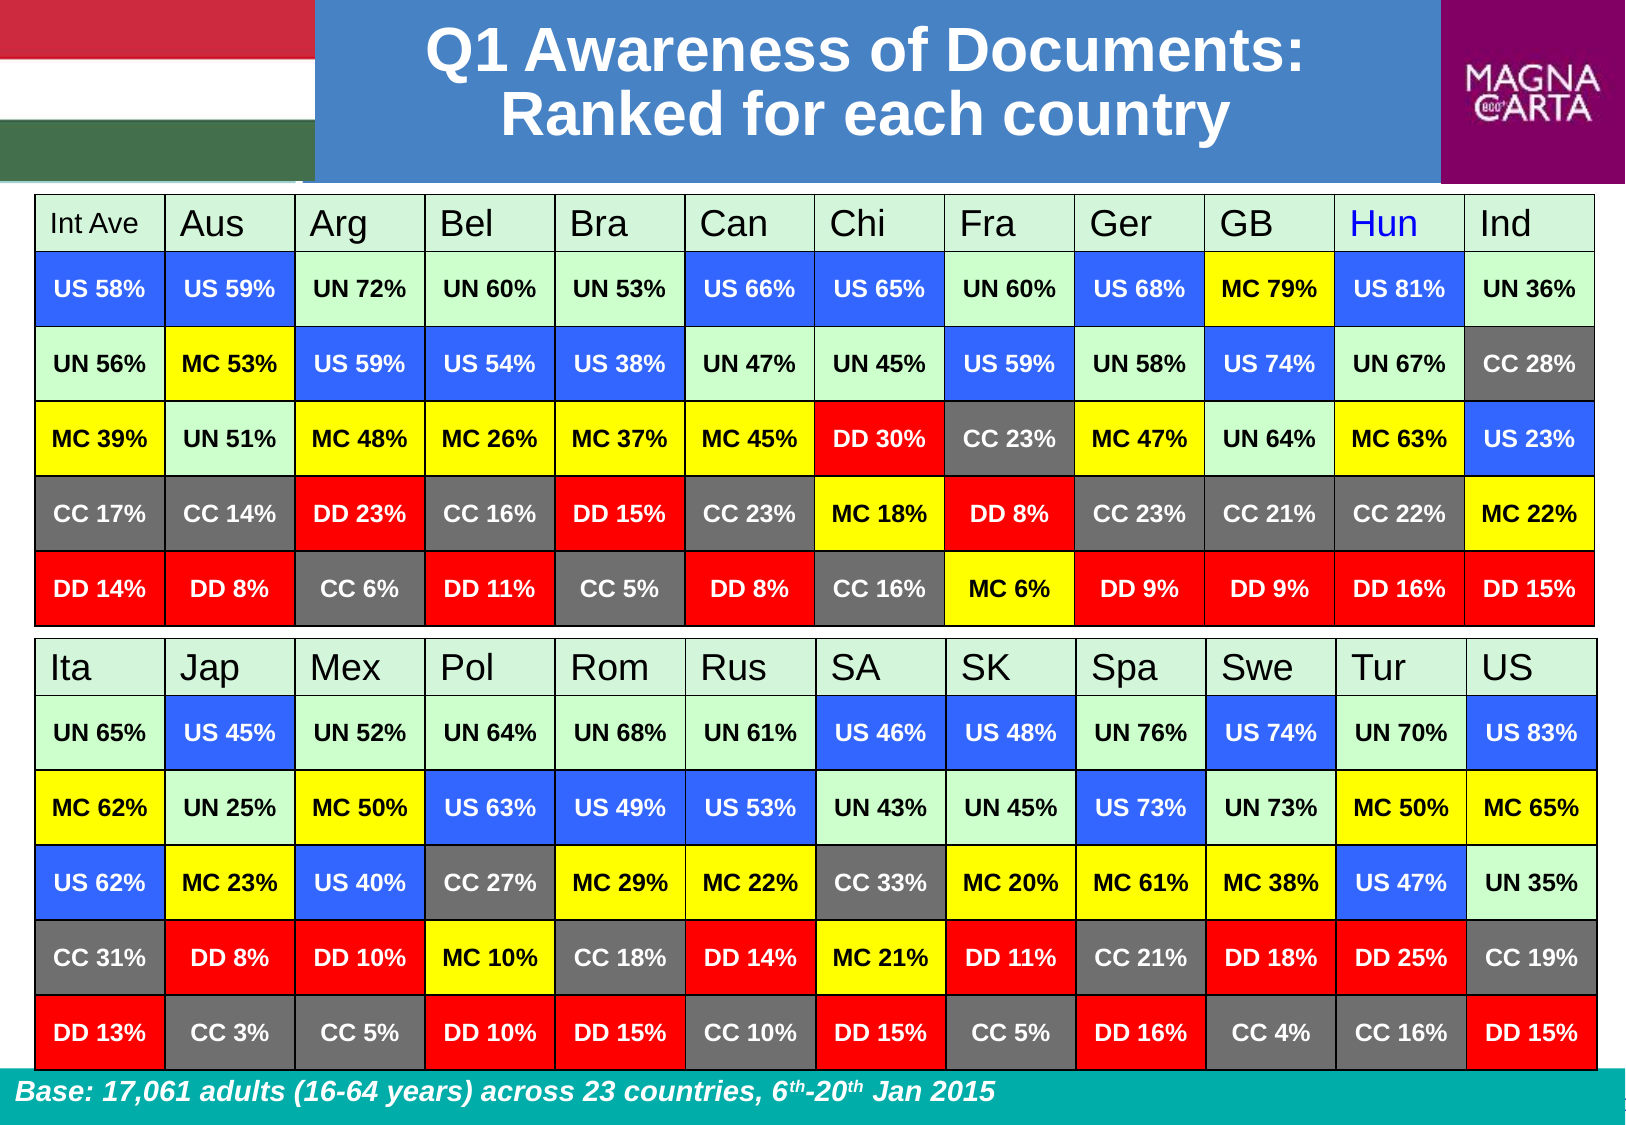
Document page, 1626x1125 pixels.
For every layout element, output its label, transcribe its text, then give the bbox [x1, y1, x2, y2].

table_header Aus [166, 195, 294, 251]
table_cell CC 10% [686, 996, 815, 1069]
table_cell DD 11% [426, 552, 554, 625]
table_header Can [686, 195, 814, 251]
table_cell MC 18% [815, 477, 944, 550]
table_header Fra [945, 195, 1074, 251]
table_cell MC 45% [686, 402, 814, 475]
table_header Pol [426, 639, 554, 695]
table_cell MC 20% [947, 846, 1075, 919]
table_cell DD 23% [296, 477, 424, 550]
table_cell CC 23% [686, 477, 814, 550]
table_cell CC 17% [36, 477, 164, 550]
table_cell US 59% [296, 327, 424, 400]
table_cell US 54% [426, 327, 554, 400]
table_cell US 63% [426, 771, 554, 844]
table_cell CC 16% [1337, 996, 1466, 1069]
table_cell US 46% [817, 696, 945, 769]
table_header Spa [1077, 639, 1205, 695]
table_cell MC 22% [1465, 477, 1594, 550]
table_cell DD 10% [296, 921, 424, 994]
table_cell UN 45% [815, 327, 944, 400]
table_cell UN 51% [166, 402, 294, 475]
table_cell DD 10% [426, 996, 554, 1069]
table_cell US 74% [1205, 327, 1334, 400]
table_cell UN 68% [556, 696, 685, 769]
table_cell US 49% [556, 771, 685, 844]
table_cell CC 23% [945, 402, 1074, 475]
table_cell MC 62% [36, 771, 164, 844]
table_cell CC 16% [815, 552, 944, 625]
table_cell UN 67% [1335, 327, 1464, 400]
table_cell CC 14% [166, 477, 294, 550]
table_cell UN 35% [1467, 846, 1596, 919]
table_cell US 62% [36, 846, 164, 919]
table_cell CC 31% [36, 921, 164, 994]
table_cell US 47% [1337, 846, 1466, 919]
table_cell MC 47% [1075, 402, 1204, 475]
table_cell UN 43% [817, 771, 945, 844]
table_cell MC 26% [426, 402, 554, 475]
table_header Jap [166, 639, 294, 695]
table_header Ger [1075, 195, 1204, 251]
table_cell UN 56% [36, 327, 164, 400]
table_cell US 38% [556, 327, 684, 400]
table_cell US 74% [1207, 696, 1335, 769]
table_header Tur [1337, 639, 1466, 695]
table_cell MC 61% [1077, 846, 1205, 919]
table_cell UN 72% [296, 252, 424, 326]
table_cell UN 45% [947, 771, 1075, 844]
table_cell UN 25% [166, 771, 294, 844]
table_cell US 83% [1467, 696, 1596, 769]
table_cell US 65% [815, 252, 944, 326]
table_cell US 59% [945, 327, 1074, 400]
picture [0, 0, 1625, 184]
table_cell UN 61% [686, 696, 815, 769]
table_cell CC 28% [1465, 327, 1594, 400]
table_cell UN 65% [36, 696, 164, 769]
table_cell UN 47% [686, 327, 814, 400]
table_header Ita [36, 639, 164, 695]
table_cell US 59% [166, 252, 294, 326]
table_cell MC 50% [1337, 771, 1466, 844]
table_header Rus [686, 639, 815, 695]
table_cell MC 50% [296, 771, 424, 844]
table_cell DD 15% [556, 996, 685, 1069]
table_cell CC 6% [296, 552, 424, 625]
table_cell MC 39% [36, 402, 164, 475]
table_cell CC 4% [1207, 996, 1335, 1069]
table_cell MC 37% [556, 402, 684, 475]
table_cell UN 64% [426, 696, 554, 769]
table_cell MC 22% [686, 846, 815, 919]
table_cell DD 15% [1467, 996, 1596, 1069]
table_cell DD 25% [1337, 921, 1466, 994]
table_cell US 40% [296, 846, 424, 919]
table_cell MC 63% [1335, 402, 1464, 475]
table_cell DD 11% [947, 921, 1075, 994]
table_cell US 68% [1075, 252, 1204, 326]
table_cell CC 19% [1467, 921, 1596, 994]
table_cell DD 14% [36, 552, 164, 625]
title Q1 Awareness of Documents: Ranked for each country [325, 11, 1407, 157]
table_cell CC 33% [817, 846, 945, 919]
table_cell MC 79% [1205, 252, 1334, 326]
table_cell MC 65% [1467, 771, 1596, 844]
table_cell CC 18% [556, 921, 685, 994]
table_cell DD 30% [815, 402, 944, 475]
table_cell DD 16% [1335, 552, 1464, 625]
table_cell UN 76% [1077, 696, 1205, 769]
table_header GB [1205, 195, 1334, 251]
table_cell CC 5% [556, 552, 684, 625]
table_cell UN 64% [1205, 402, 1334, 475]
table_cell DD 13% [36, 996, 164, 1069]
table_header SA [817, 639, 945, 695]
table_cell MC 48% [296, 402, 424, 475]
table_cell UN 52% [296, 696, 424, 769]
table_cell UN 53% [556, 252, 684, 326]
table_cell UN 70% [1337, 696, 1466, 769]
table_cell UN 60% [945, 252, 1074, 326]
table_cell DD 15% [556, 477, 684, 550]
table_cell US 73% [1077, 771, 1205, 844]
table_cell CC 21% [1205, 477, 1334, 550]
table_cell US 23% [1465, 402, 1594, 475]
table_cell UN 58% [1075, 327, 1204, 400]
table_cell CC 5% [296, 996, 424, 1069]
table_cell CC 23% [1075, 477, 1204, 550]
table_header Bra [556, 195, 684, 251]
text_box Base: 17,061 adults (16-64 years) across 23 countries, 6th-20th Jan 2015 [0, 1070, 1162, 1125]
table_cell CC 3% [166, 996, 294, 1069]
table_cell DD 9% [1205, 552, 1334, 625]
table_cell US 53% [686, 771, 815, 844]
table_cell CC 16% [426, 477, 554, 550]
table_cell US 66% [686, 252, 814, 326]
table_header US [1467, 639, 1596, 695]
table_cell MC 38% [1207, 846, 1335, 919]
table_header Mex [296, 639, 424, 695]
table_cell DD 8% [686, 552, 814, 625]
table_header Arg [296, 195, 424, 251]
table_header Rom [556, 639, 685, 695]
table_header Ind [1465, 195, 1594, 251]
table_cell DD 16% [1077, 996, 1205, 1069]
table_cell CC 27% [426, 846, 554, 919]
table_cell US 81% [1335, 252, 1464, 326]
table_cell CC 22% [1335, 477, 1464, 550]
table_header Hun [1335, 195, 1464, 251]
table_cell UN 36% [1465, 252, 1594, 326]
table_cell MC 29% [556, 846, 685, 919]
table_header Chi [815, 195, 944, 251]
table_cell DD 9% [1075, 552, 1204, 625]
table_cell UN 73% [1207, 771, 1335, 844]
table_cell MC 23% [166, 846, 294, 919]
table_header Swe [1207, 639, 1335, 695]
table_cell US 45% [166, 696, 294, 769]
table_cell US 48% [947, 696, 1075, 769]
table_cell MC 10% [426, 921, 554, 994]
table_cell CC 21% [1077, 921, 1205, 994]
table_cell MC 6% [945, 552, 1074, 625]
table_cell MC 53% [166, 327, 294, 400]
table_cell UN 60% [426, 252, 554, 326]
table_cell US 58% [36, 252, 164, 326]
table_header Int Ave [36, 195, 164, 251]
table_cell DD 8% [166, 921, 294, 994]
table_cell DD 14% [686, 921, 815, 994]
table_cell DD 8% [945, 477, 1074, 550]
table_cell MC 21% [817, 921, 945, 994]
table_cell DD 18% [1207, 921, 1335, 994]
table_header Bel [426, 195, 554, 251]
table_cell DD 8% [166, 552, 294, 625]
table_cell CC 5% [947, 996, 1075, 1069]
table_cell DD 15% [817, 996, 945, 1069]
table_cell DD 15% [1465, 552, 1594, 625]
table_header SK [947, 639, 1075, 695]
